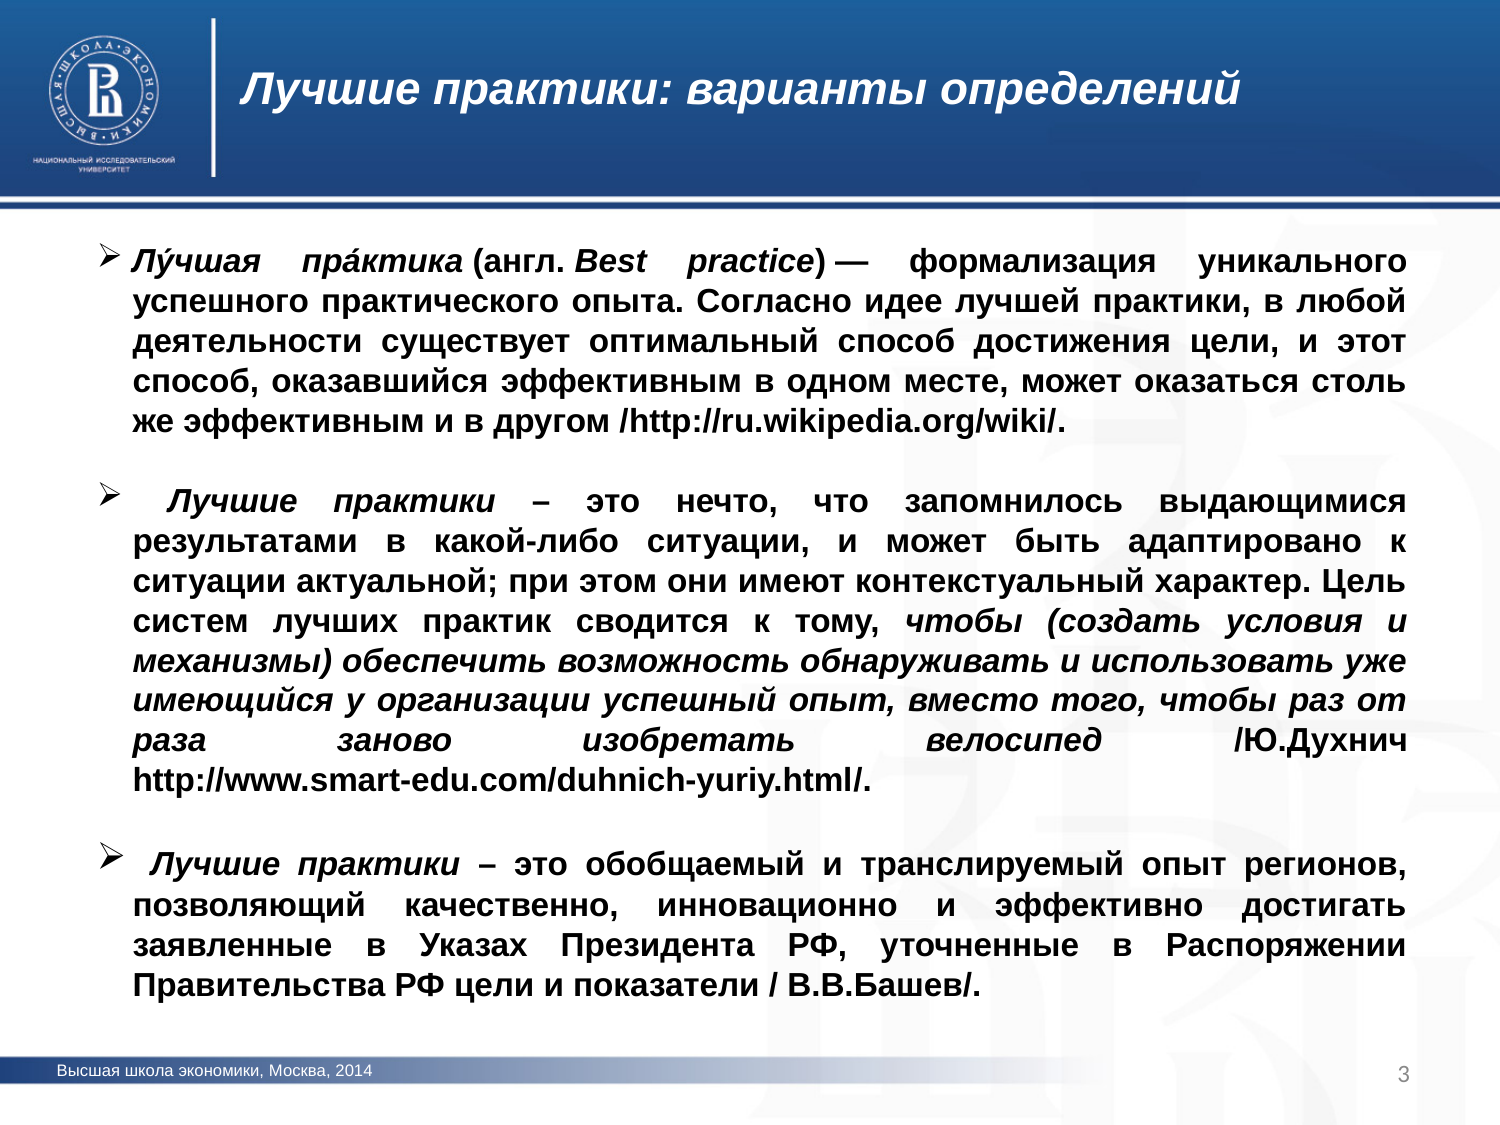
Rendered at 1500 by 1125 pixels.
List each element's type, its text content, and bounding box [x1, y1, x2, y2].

text_box Высшая школа экономики, Москва, 2014 [41, 1052, 722, 1093]
text_box Лу́чшая пра́ктика (англ. Best practice) — формализация уникального успешного практического опыта. Согласно идее лучшей практики, в любой деятельности существует оптимальный способ достижения цели, и этот способ, оказавшийся эффективным в одном месте, может оказаться столь же эффективным и в другом /http://ru.wikipedia.org/wiki/. Лучшие практики – это нечто, что запомнилось выдающимися результатами в какой-либо ситуации, и может быть адаптировано к ситуации актуальной; при этом они имеют контекстуальный характер. Цель систем лучших практик сводится к тому, чтобы (создать условия и механизмы) обеспечить возможность обнаруживать и использовать уже имеющийся у организации успешный опыт, вместо того, чтобы раз от раза заново изобретать велосипед /Ю.Духнич http://www.smart-edu.com/duhnich-yuriy.html/. Лучшие практики – это обобщаемый и транслируемый опыт регионов, позволяющий качественно, инновационно и эффективно достигать заявленные в Указах Президента РФ, уточненные в Распоряжении Правительства РФ цели и показатели / В.В.Башев/. [82, 232, 1423, 1051]
text_box Лучшие практики: варианты определений [228, 51, 1401, 122]
picture [0, 0, 1500, 1125]
slide_number 3 [1074, 1042, 1425, 1103]
list [41, 217, 1445, 1014]
